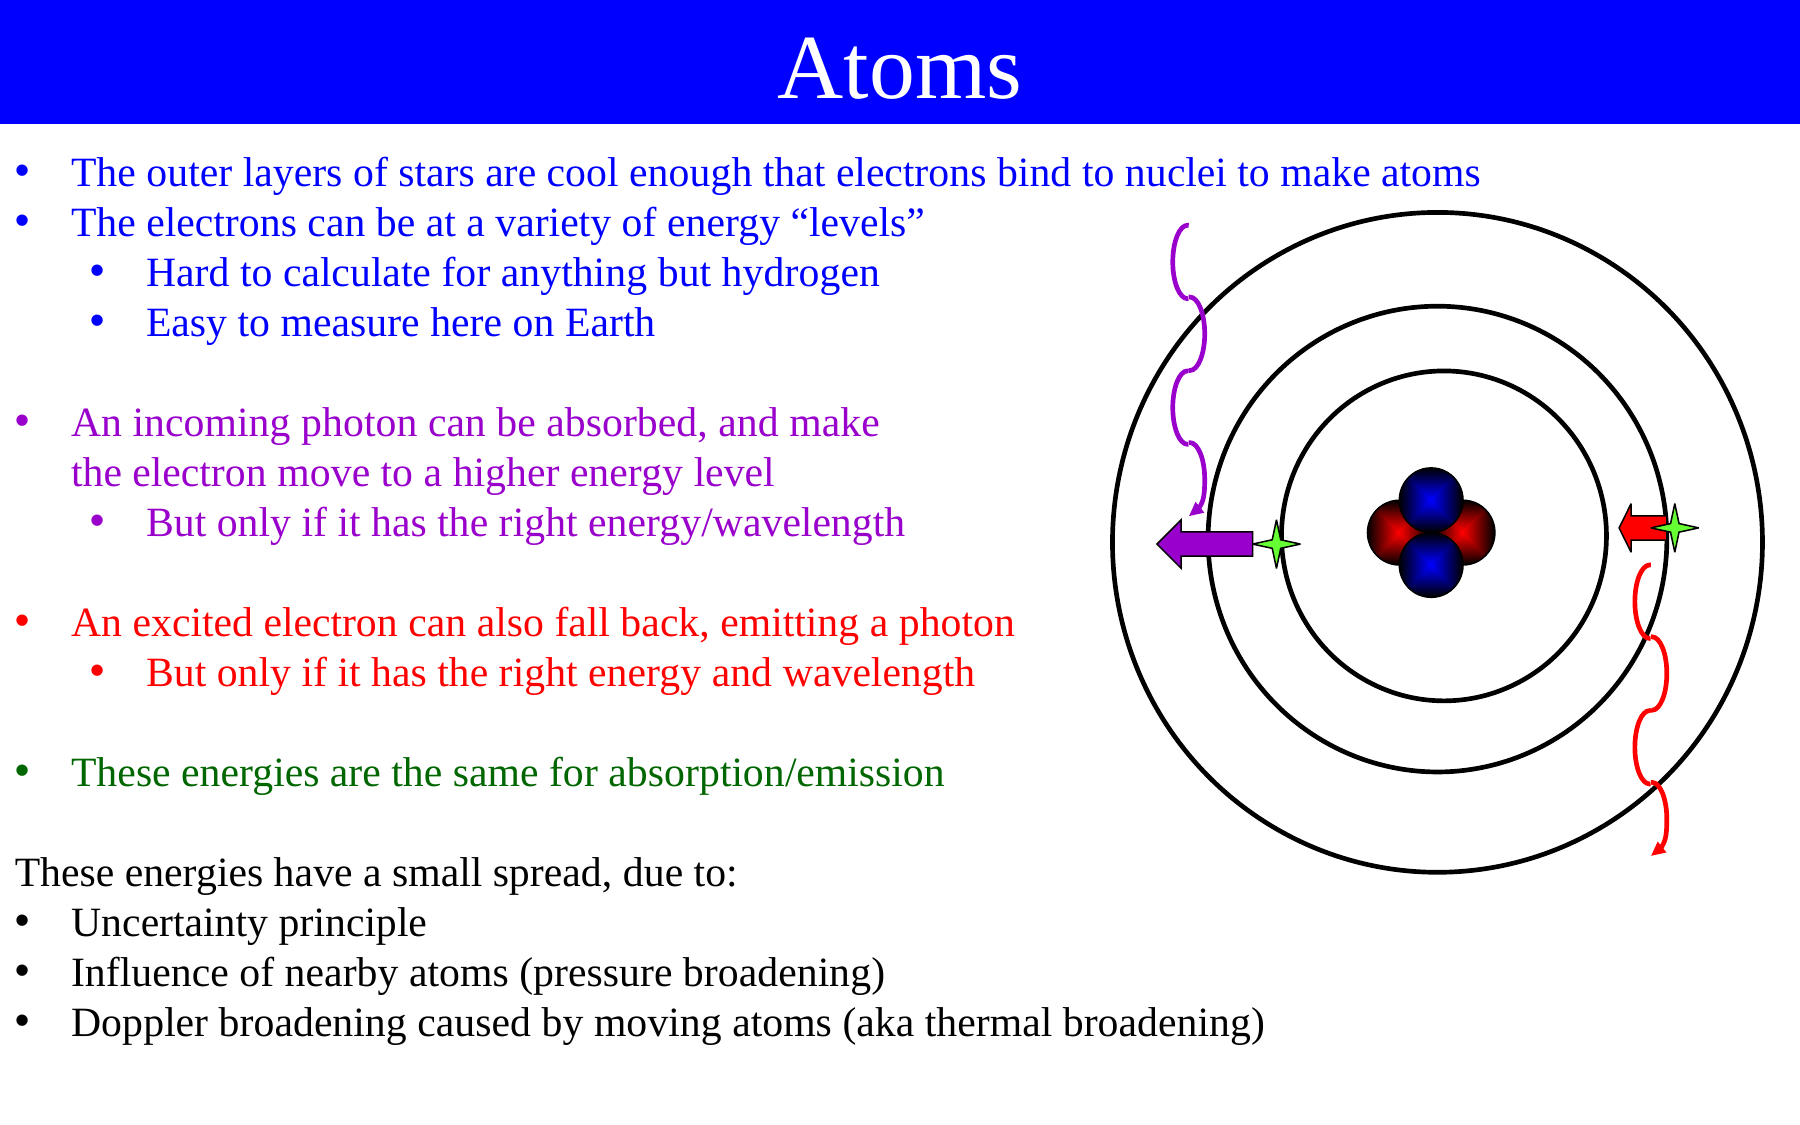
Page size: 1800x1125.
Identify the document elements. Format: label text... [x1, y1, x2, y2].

text_box Atoms [0, 0, 1800, 124]
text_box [1634, 564, 1668, 857]
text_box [1112, 212, 1763, 873]
text_box The outer layers of stars are cool enough that electrons bind to nuclei to make atoms The electrons can be at a variety of energy “levels” Hard to calculate for anything but hydrogen Easy to measure here on Earth An incoming photon can be absorbed, and make the electron move to a higher energy level But only if it has the right energy/wavelength An excited electron can also fall back, emitting a photon But only if it has the right energy and wavelength These energies are the same for absorption/emission These energies have a small spread, due to: Uncertainty principle Influence of nearby atoms (pressure broadening) Doppler broadening caused by moving atoms (aka thermal broadening) [0, 137, 1540, 1053]
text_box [1172, 225, 1205, 517]
